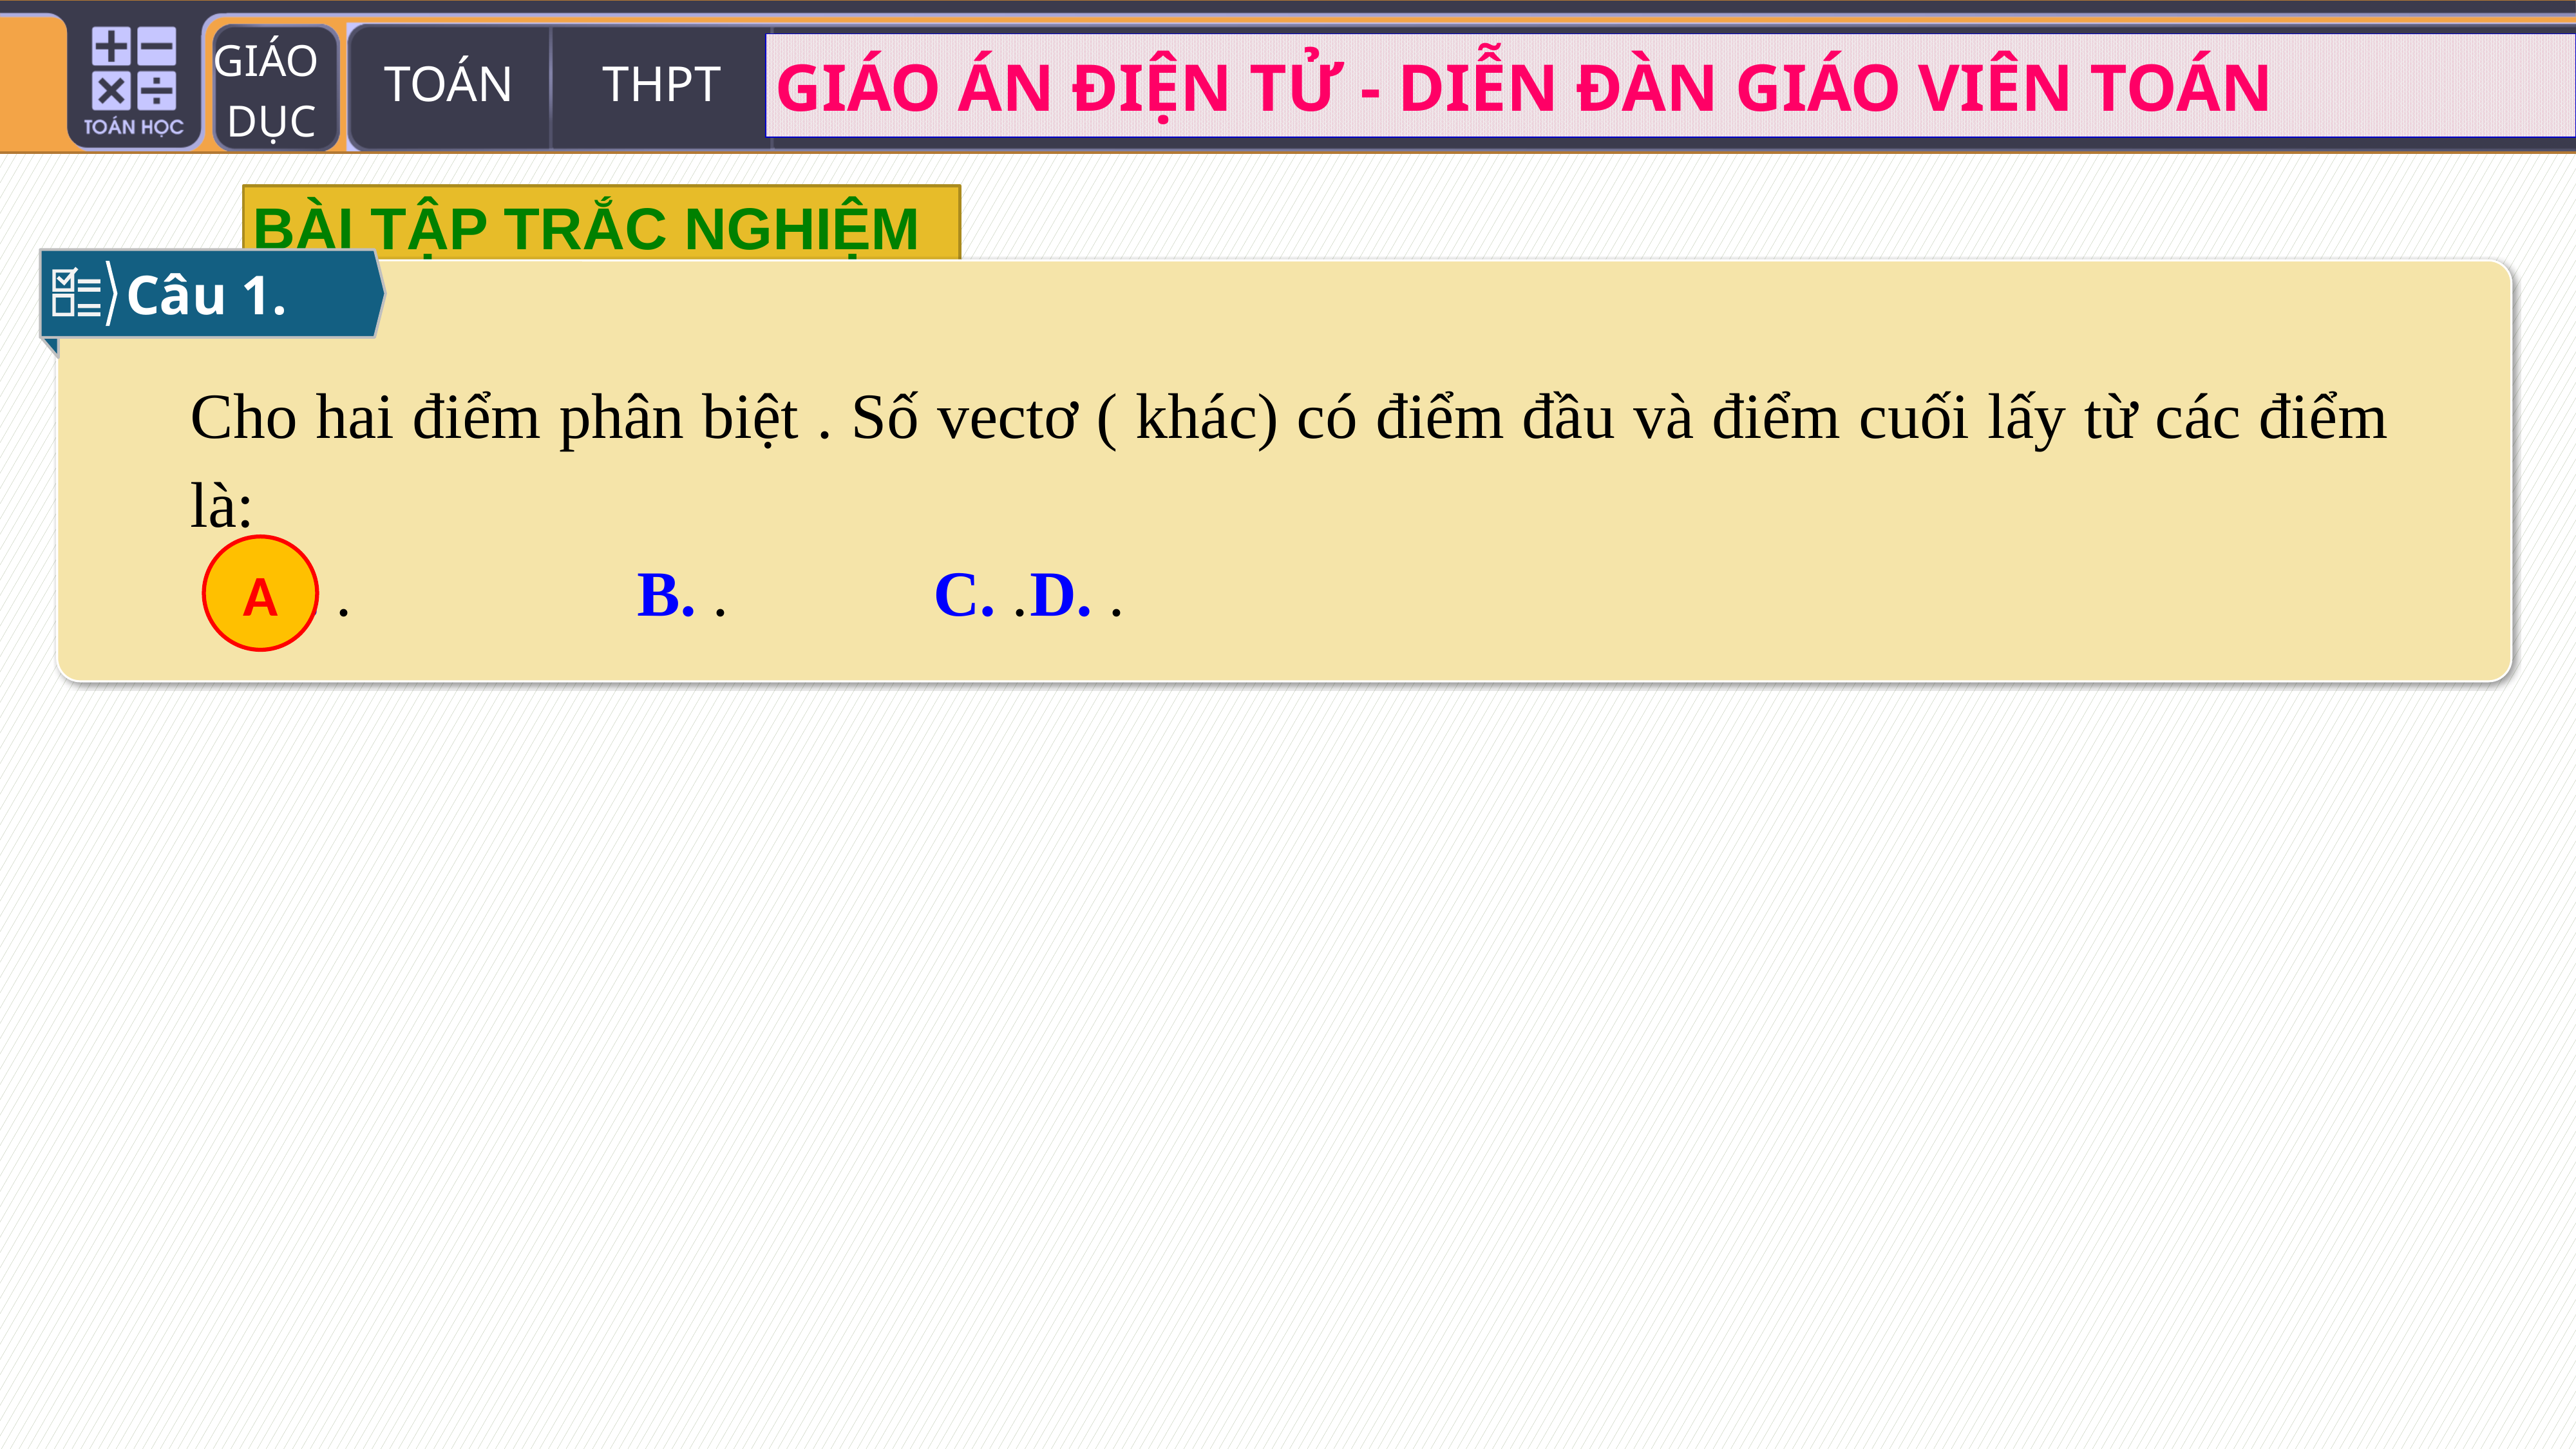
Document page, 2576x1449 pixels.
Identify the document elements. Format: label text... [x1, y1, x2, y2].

text_box BÀI TẬP TRẮC NGHIỆM [242, 184, 961, 247]
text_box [40, 249, 2512, 682]
